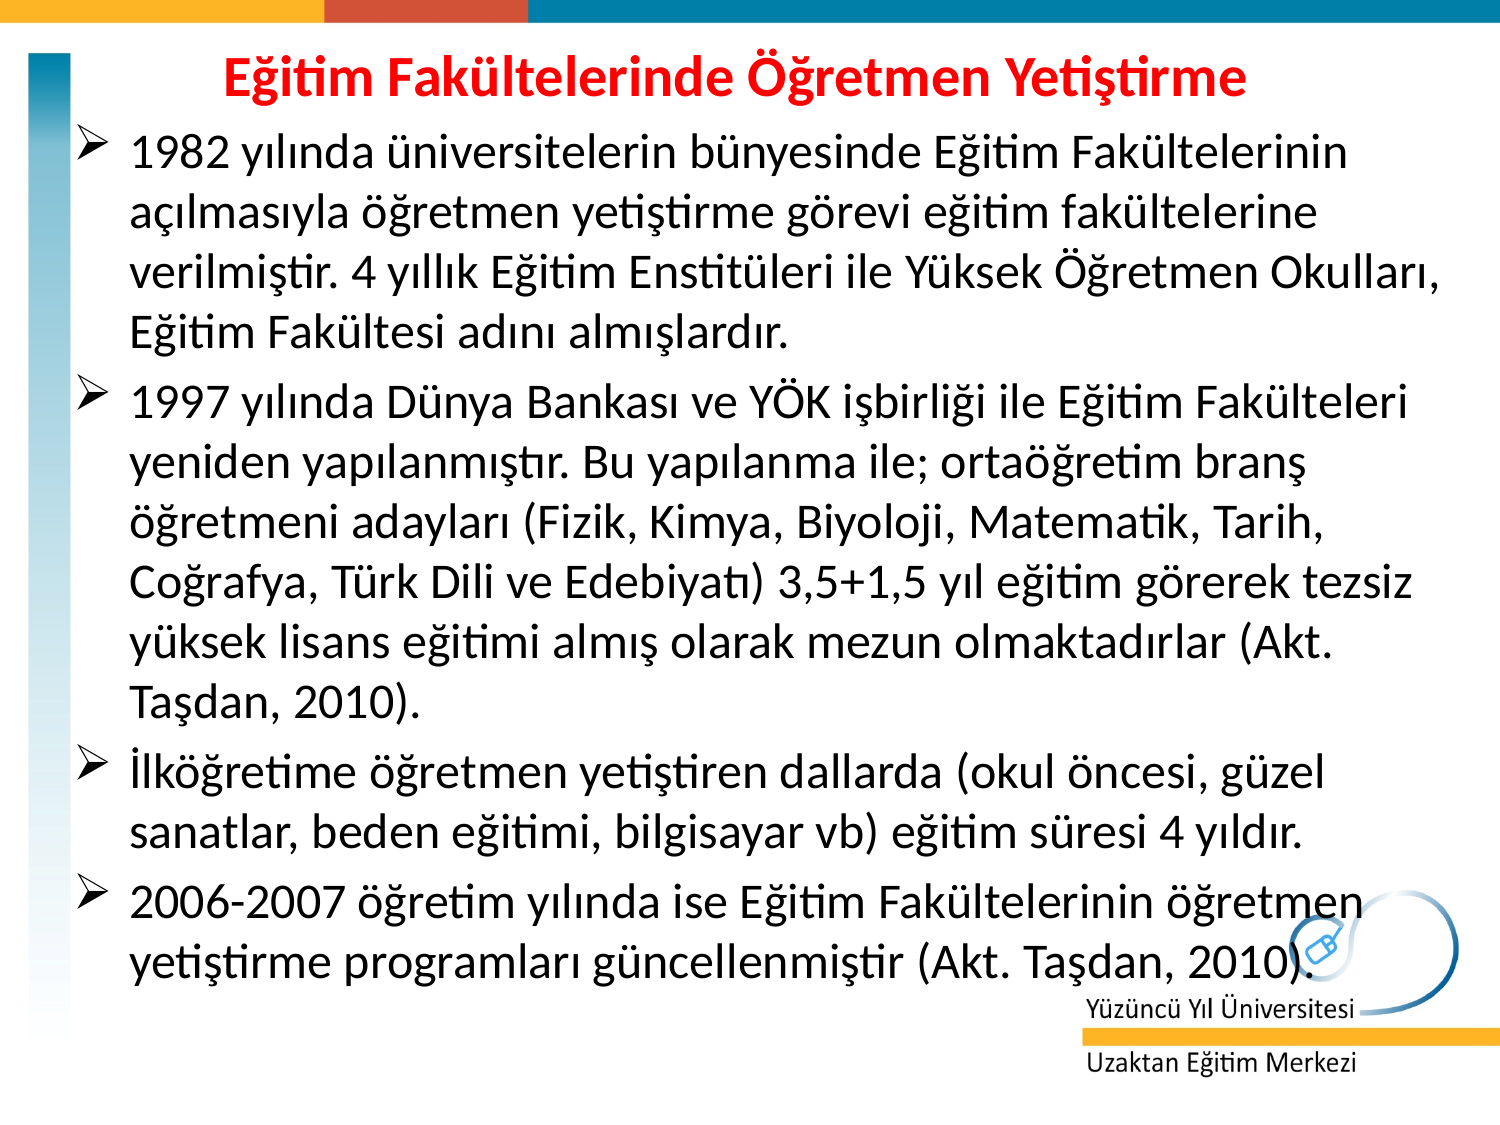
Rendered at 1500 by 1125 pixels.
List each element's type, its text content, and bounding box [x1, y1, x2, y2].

list Eğitim Fakültelerinde Öğretmen Yetiştirme 1982 yılında üniversitelerin bünyesinde Eğitim Fakültelerinin açılmasıyla öğretmen yetiştirme görevi eğitim fakültelerine verilmiştir. 4 yıllık Eğitim Enstitüleri ile Yüksek Öğretmen Okulları, Eğitim Fakültesi adını almışlardır. 1997 yılında Dünya Bankası ve YÖK işbirliği ile Eğitim Fakülteleri yeniden yapılanmıştır. Bu yapılanma ile; ortaöğretim branş öğretmeni adayları (Fizik, Kimya, Biyoloji, Matematik, Tarih, Coğrafya, Türk Dili ve Edebiyatı) 3,5+1,5 yıl eğitim görerek tezsiz yüksek lisans eğitimi almış olarak mezun olmaktadırlar (Akt. Taşdan, 2010). İlköğretime öğretmen yetiştiren dallarda (okul öncesi, güzel sanatlar, beden eğitimi, bilgisayar vb) eğitim süresi 4 yıldır. 2006-2007 öğretim yılında ise Eğitim Fakültelerinin öğretmen yetiştirme programları güncellenmiştir (Akt. Taşdan, 2010). [58, 30, 1500, 1106]
picture [0, 0, 1500, 1125]
